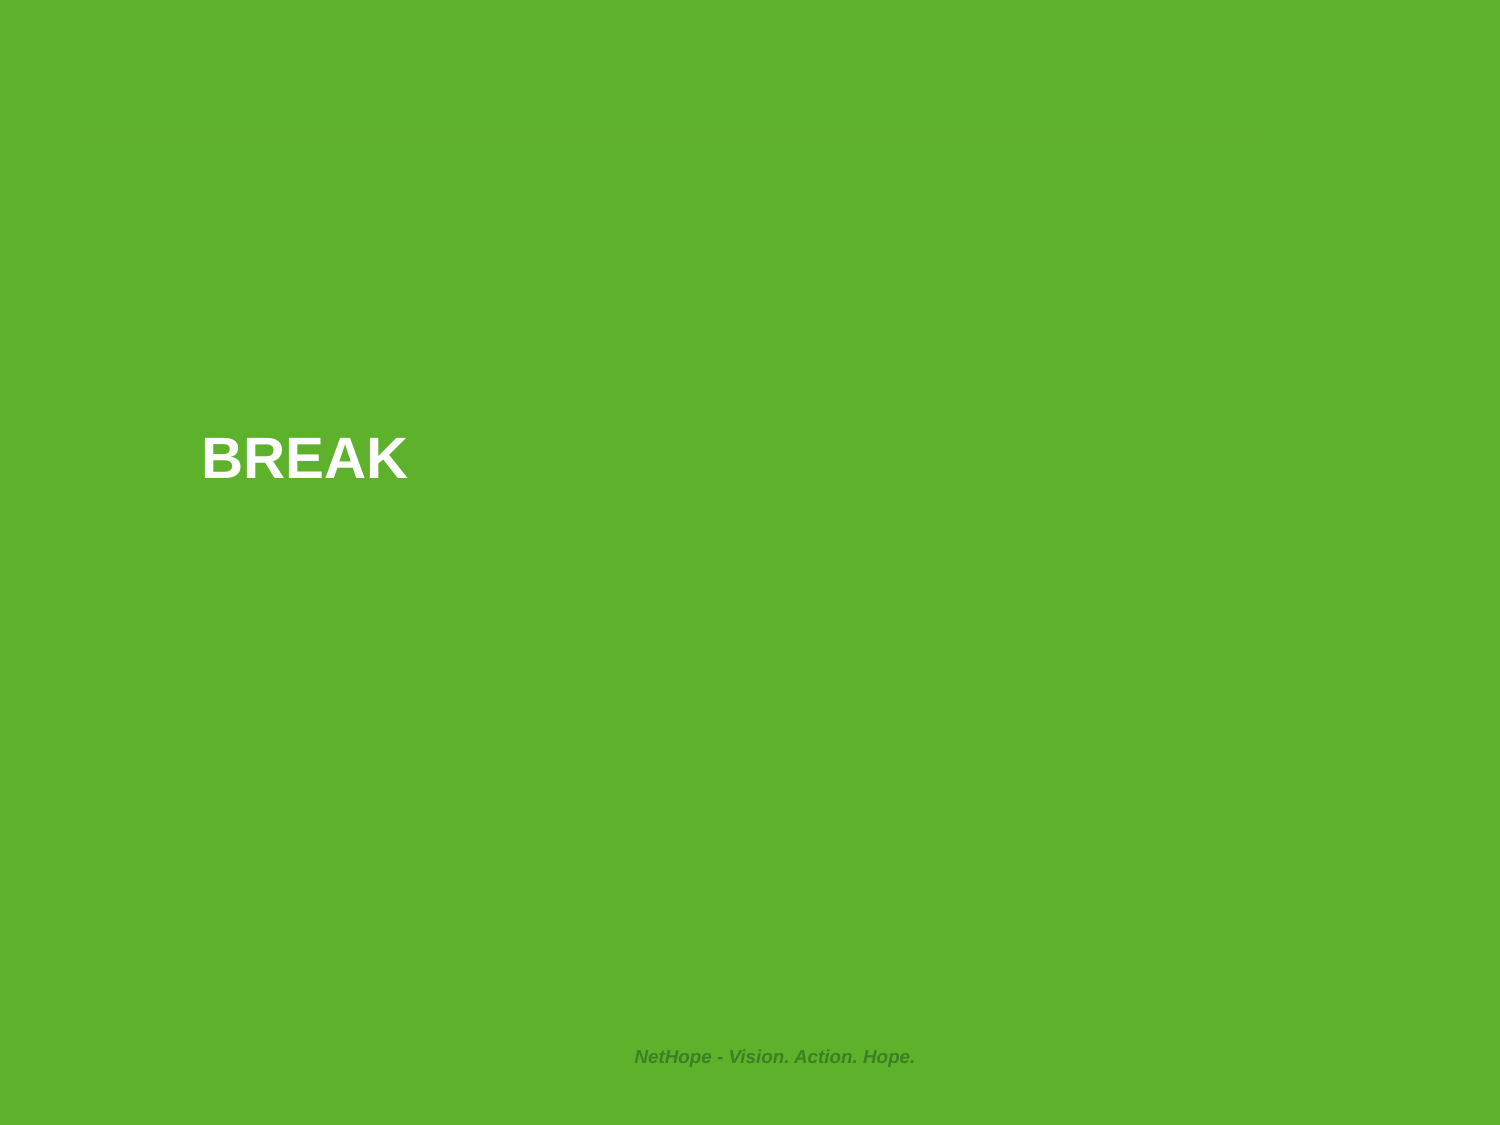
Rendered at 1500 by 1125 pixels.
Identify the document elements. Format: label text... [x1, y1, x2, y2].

title BREAK [186, 413, 1278, 637]
